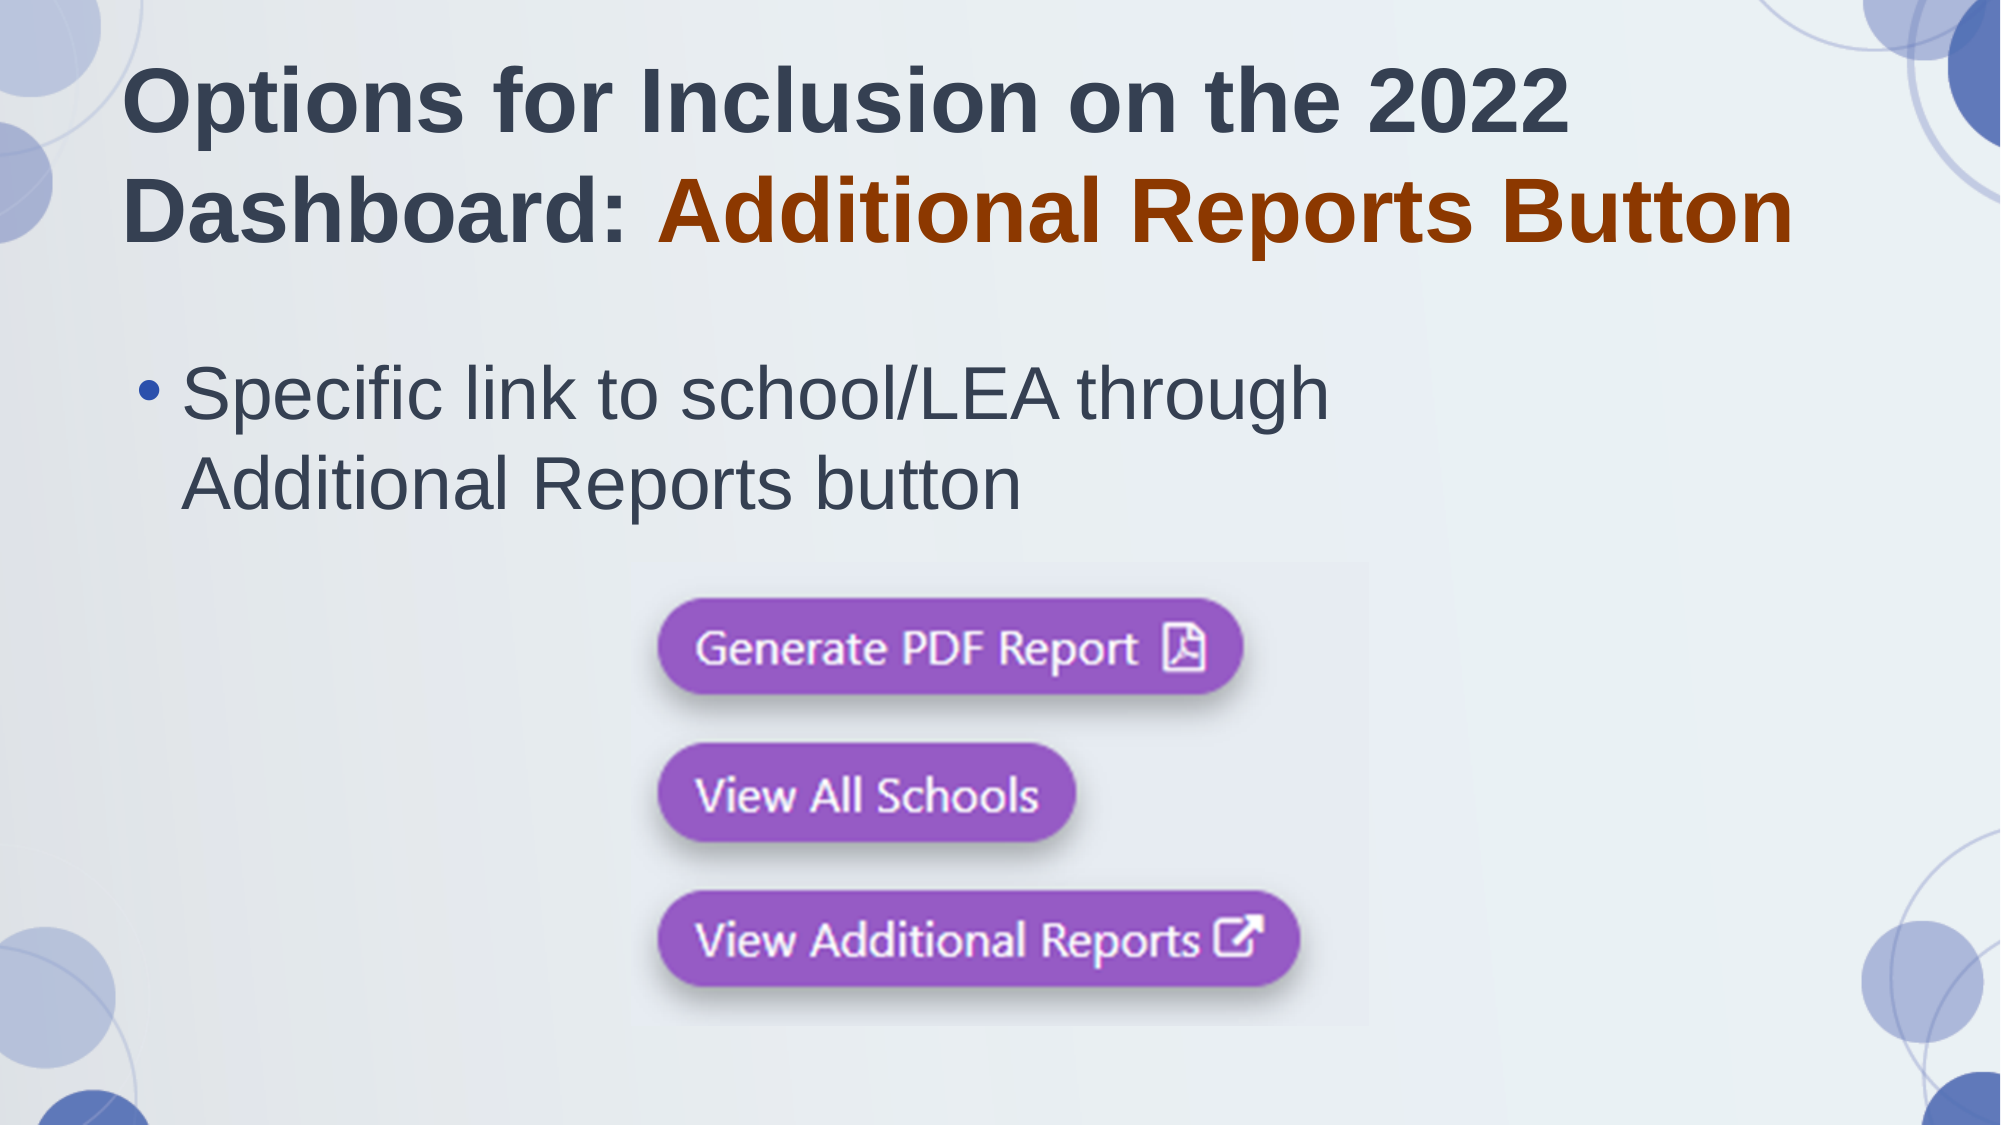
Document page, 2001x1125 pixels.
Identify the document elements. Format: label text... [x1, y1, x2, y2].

list Specific link to school/LEA through Additional Reports button [106, 336, 1888, 563]
title Options for Inclusion on the 2022 Dashboard: Additional Reports Button [106, 50, 1888, 253]
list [631, 562, 1369, 1026]
picture [0, 0, 2001, 1125]
